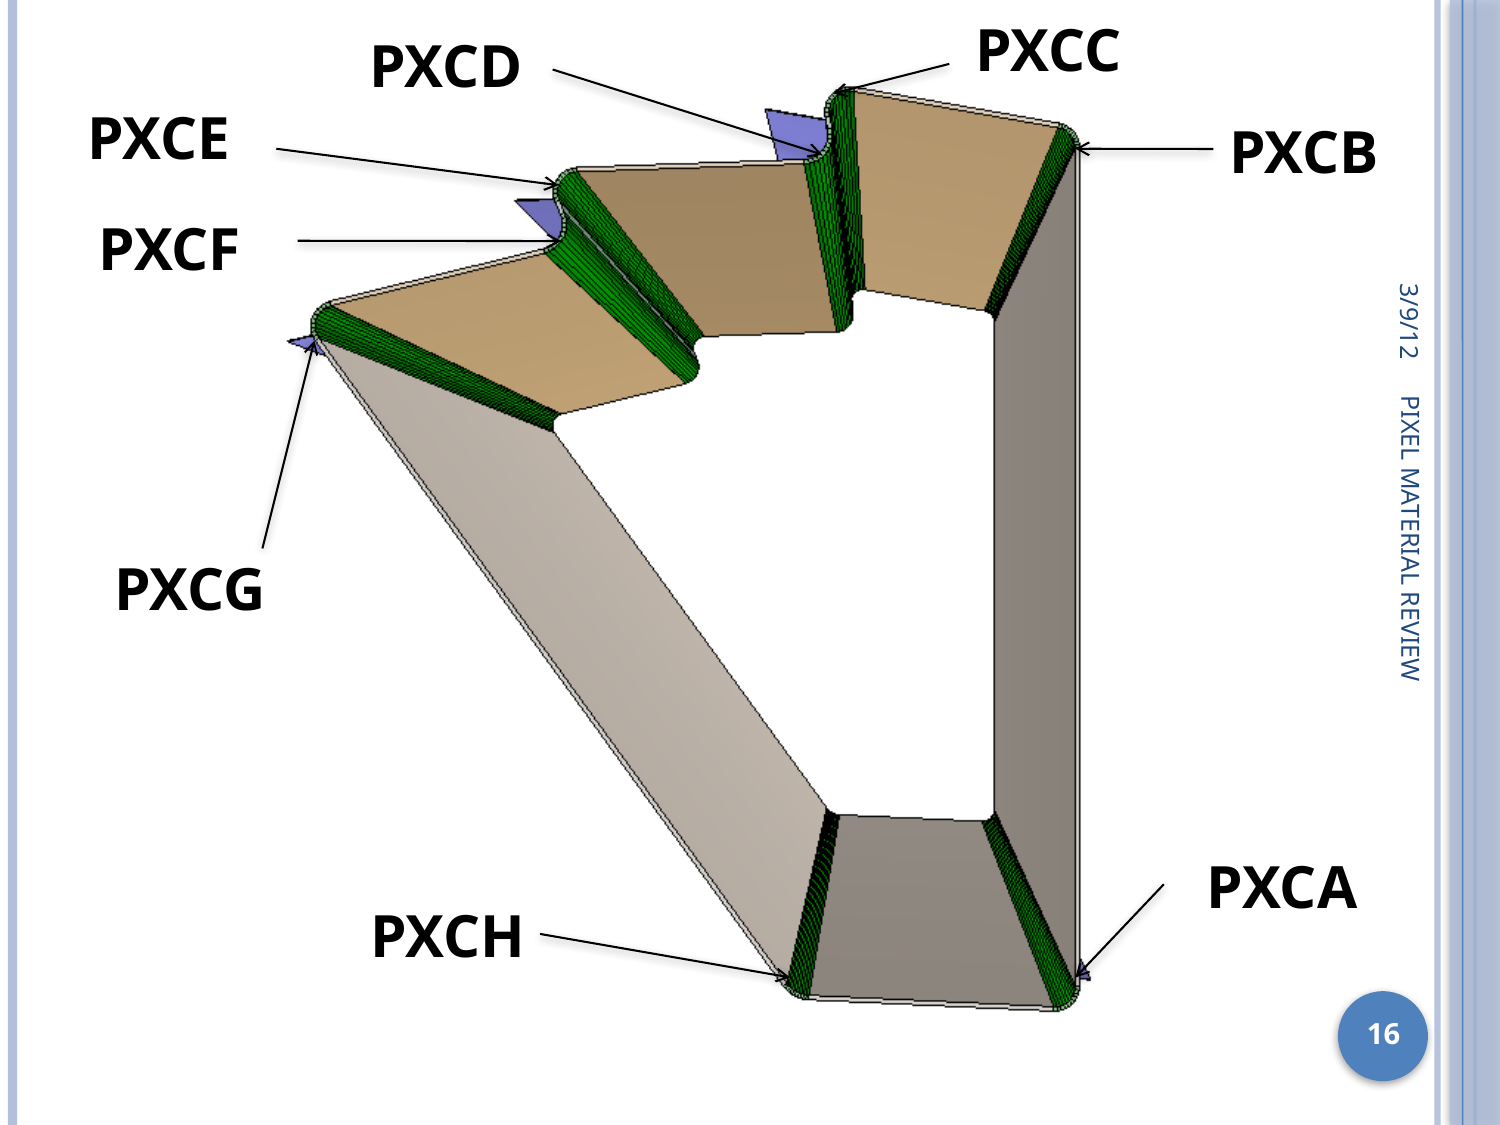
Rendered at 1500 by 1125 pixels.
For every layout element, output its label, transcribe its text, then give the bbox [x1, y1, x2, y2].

text_box PXCG [99, 544, 256, 630]
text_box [553, 934, 791, 978]
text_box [832, 63, 950, 94]
text_box PXCC [960, 5, 1170, 91]
text_box PXCA [1192, 842, 1373, 928]
text_box PXCF [83, 204, 256, 290]
slide_number 16 [1333, 992, 1434, 1078]
text_box PXCB [1214, 107, 1394, 193]
text_box PXCE [72, 93, 256, 179]
picture [261, 62, 1126, 1027]
footer PIXEL MATERIAL REVIEW [1379, 380, 1440, 906]
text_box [275, 148, 559, 186]
text_box PXCD [354, 22, 564, 60]
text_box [261, 340, 315, 549]
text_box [552, 68, 823, 155]
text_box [1072, 886, 1167, 976]
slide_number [1378, 43, 1442, 374]
